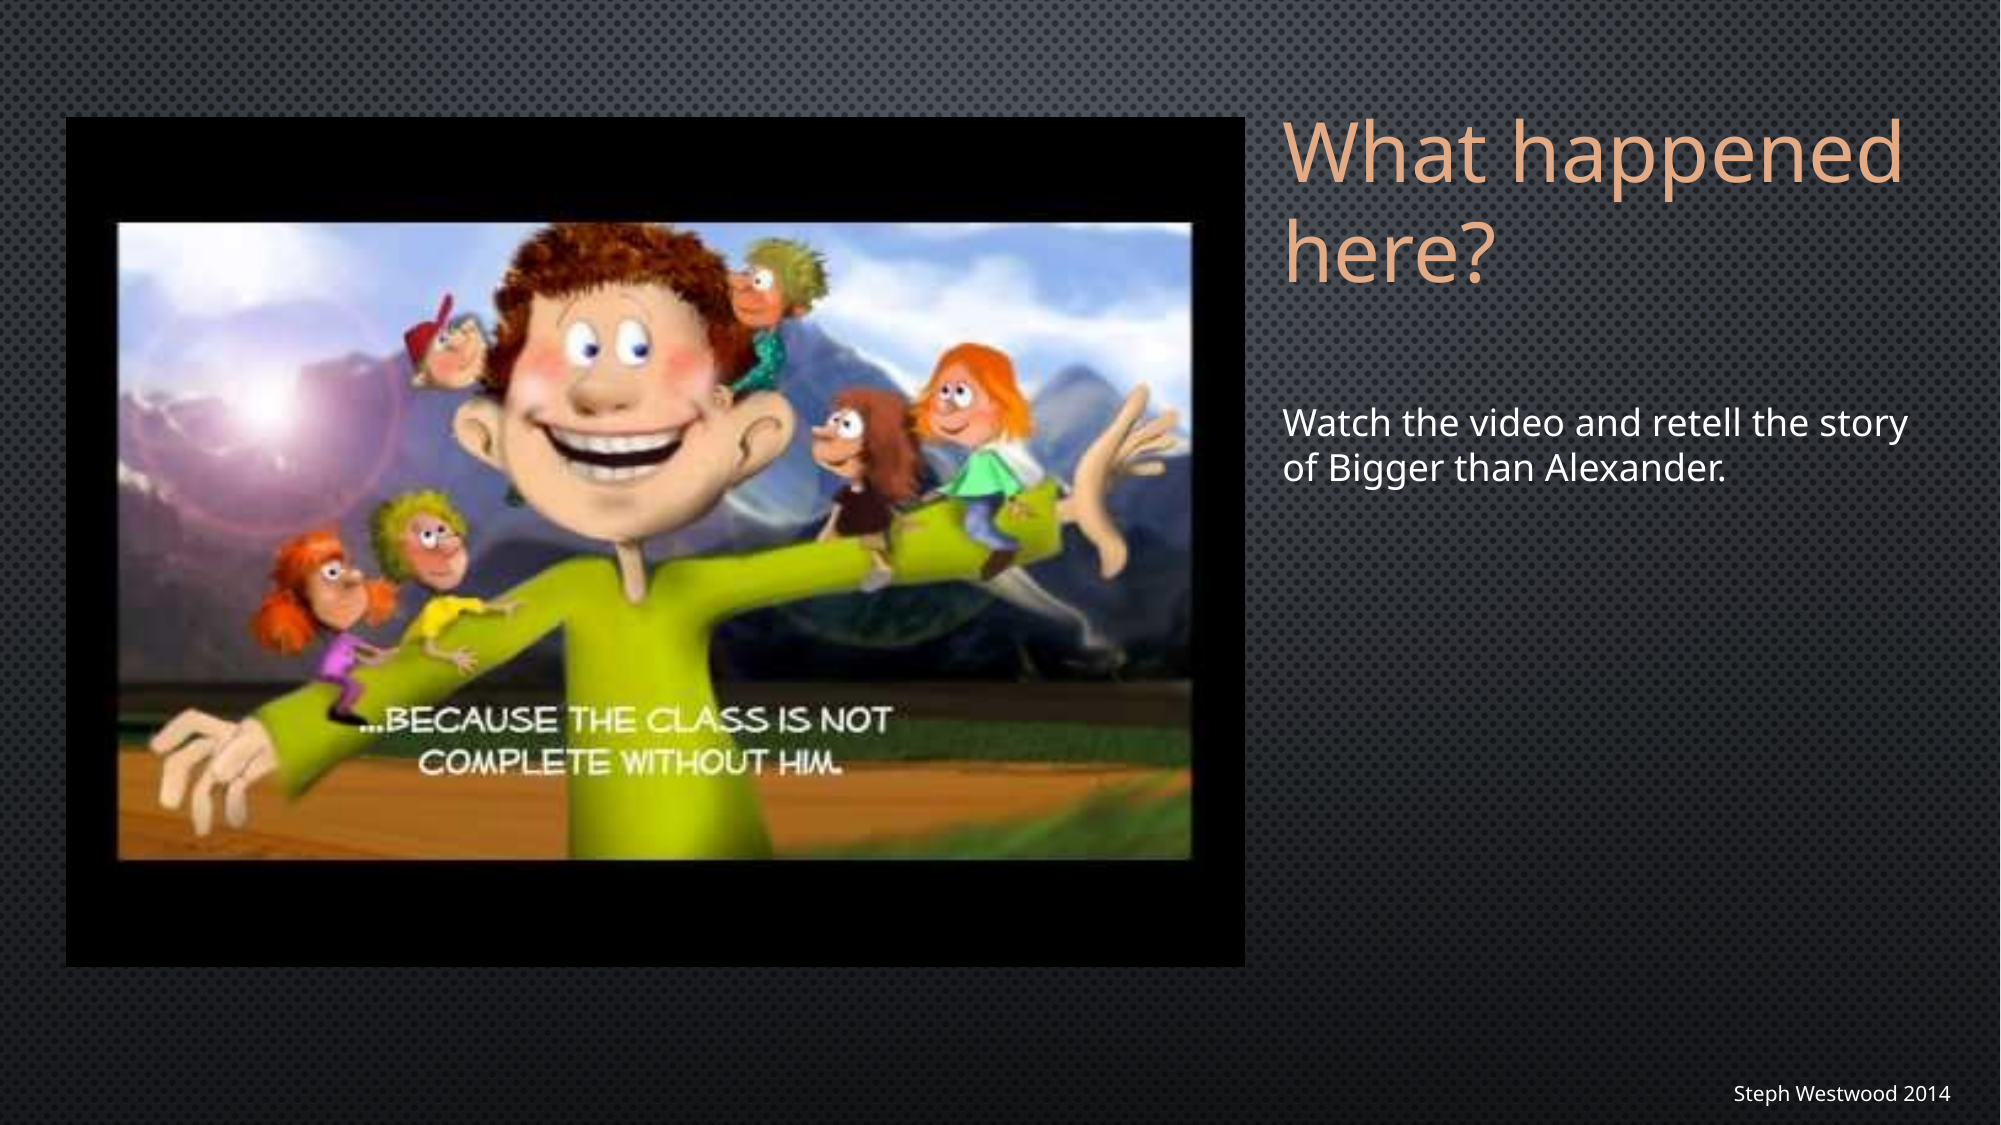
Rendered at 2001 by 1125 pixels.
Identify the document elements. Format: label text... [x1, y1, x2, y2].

text_box What happened here? Watch the video and retell the story of Bigger than Alexander. [1267, 91, 1948, 497]
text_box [65, 116, 1246, 969]
text_box Steph Westwood 2014 [1719, 1072, 1966, 1113]
